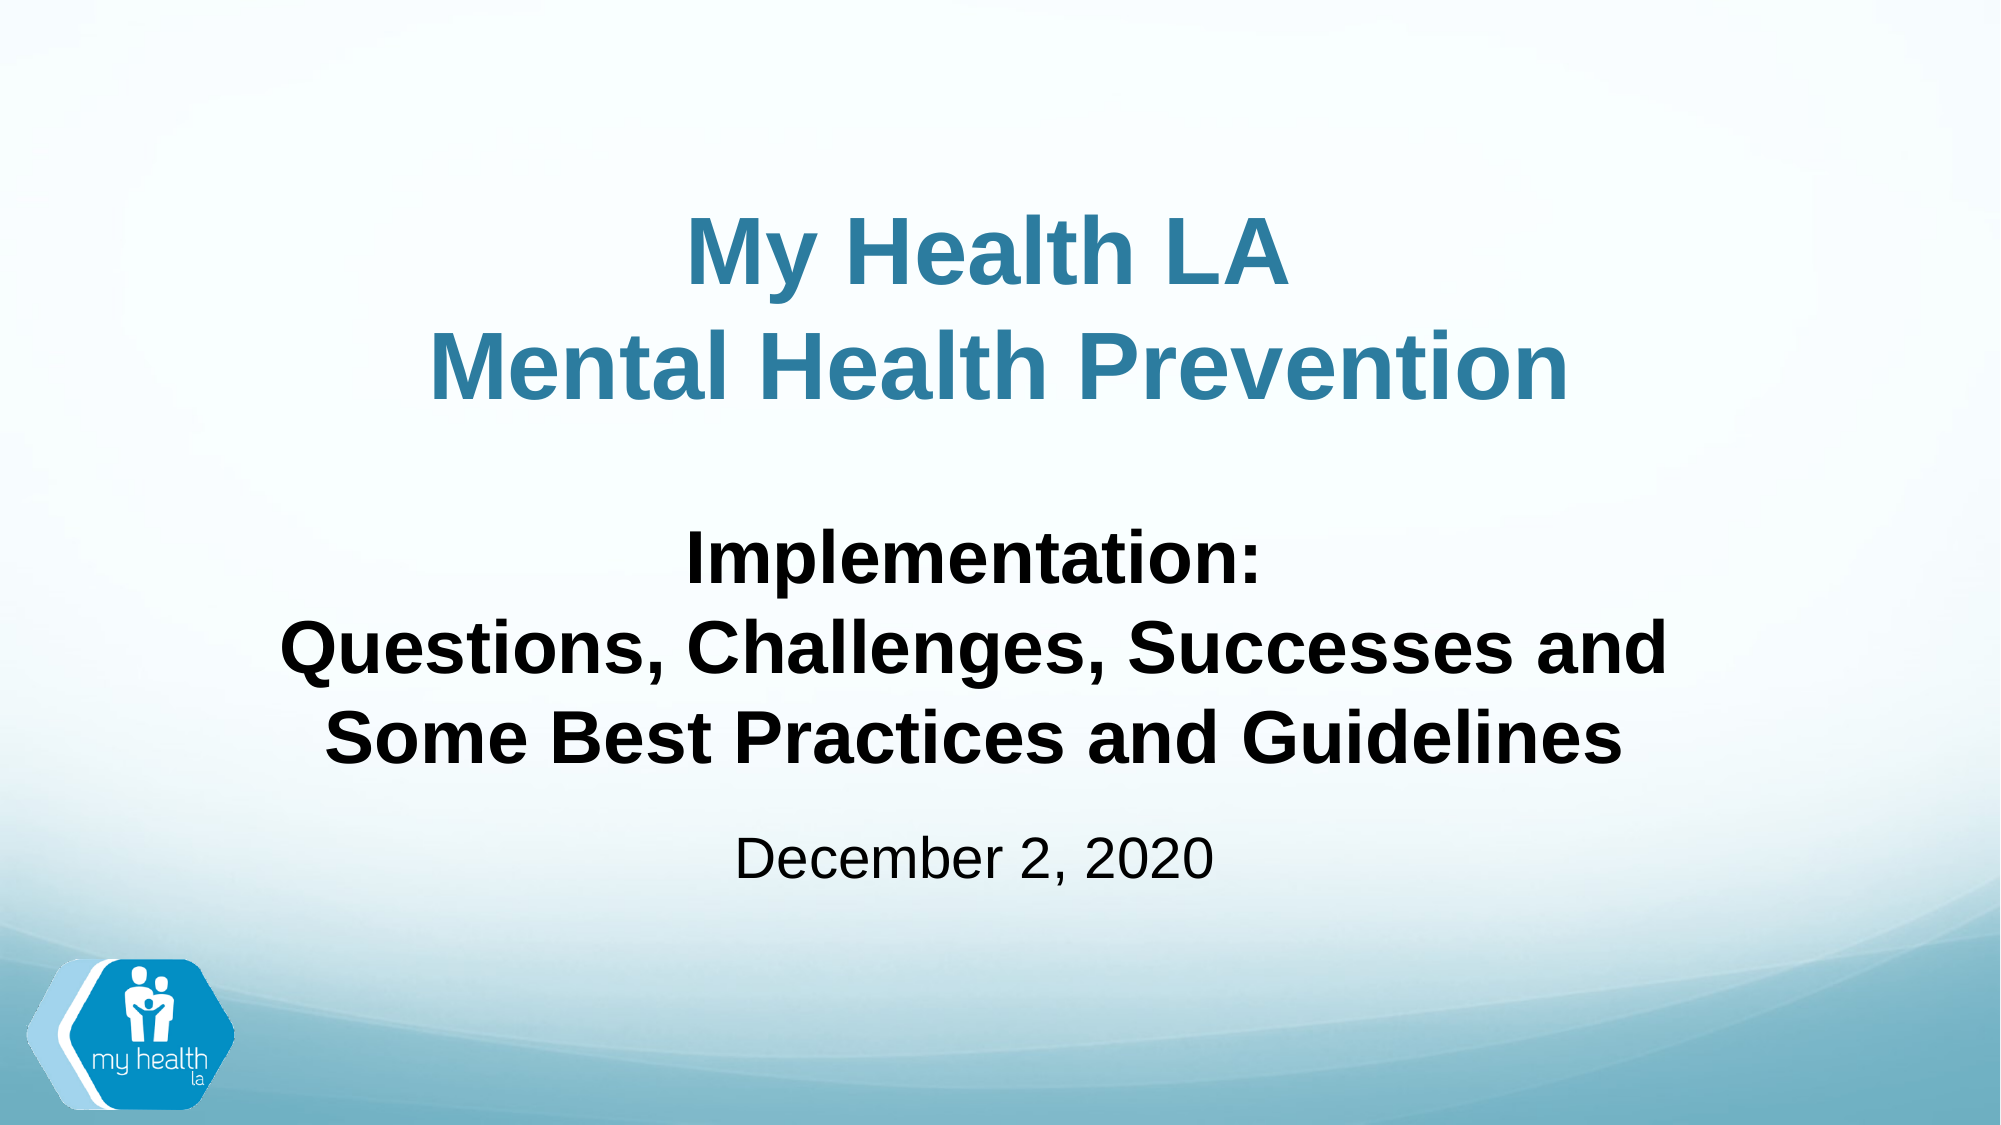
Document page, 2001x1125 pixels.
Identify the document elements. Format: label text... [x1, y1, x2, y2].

title My Health LA Mental Health Prevention [120, 206, 1880, 427]
picture [0, 0, 2001, 1125]
list Implementation: Questions, Challenges, Successes and Some Best Practices and Guidelines December 2, 2020 [228, 501, 1711, 1032]
